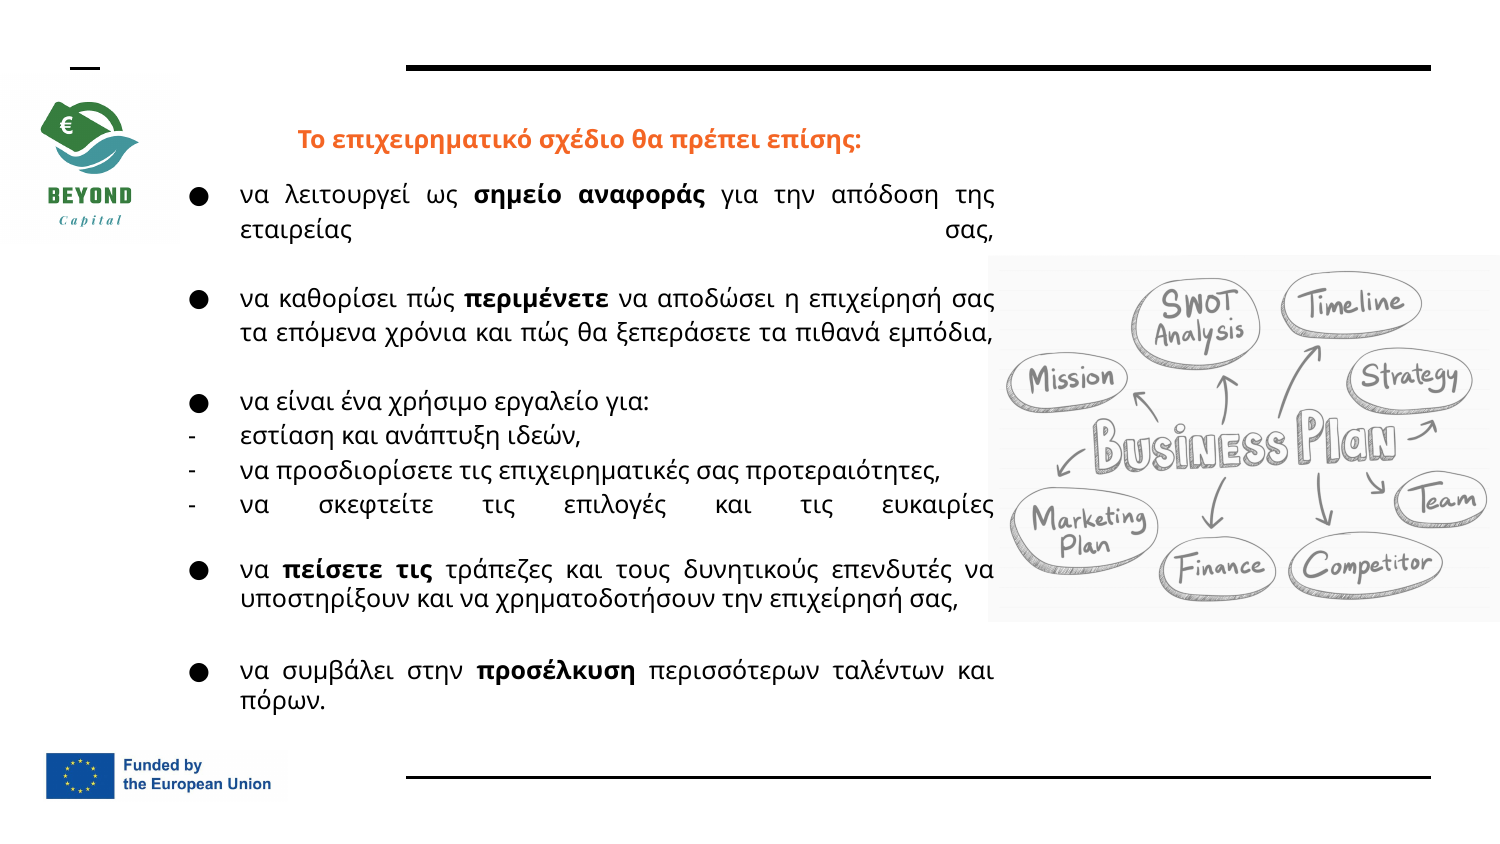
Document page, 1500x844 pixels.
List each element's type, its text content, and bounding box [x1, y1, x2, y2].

picture [0, 73, 181, 244]
list Το επιχειρηματικό σχέδιο θα πρέπει επίσης: να λειτουργεί ως σημείο αναφοράς για την απόδοση της εταιρείας σας, να καθορίσει πώς περιμένετε να αποδώσει η επιχείρησή σας τα επόμενα χρόνια και πώς θα ξεπεράσετε τα πιθανά εμπόδια, να είναι ένα χρήσιμο εργαλείο για: εστίαση και ανάπτυξη ιδεών, να προσδιορίσετε τις επιχειρηματικές σας προτεραιότητες, να σκεφτείτε τις επιλογές και τις ευκαιρίες να πείσετε τις τράπεζες και τους δυνητικούς επενδυτές να υποστηρίξουν και να χρηματοδοτήσουν την επιχείρησή σας, να συμβάλει στην προσέλκυση περισσότερων ταλέντων και πόρων. [150, 104, 1011, 787]
picture [43, 750, 288, 802]
picture [988, 255, 1500, 622]
